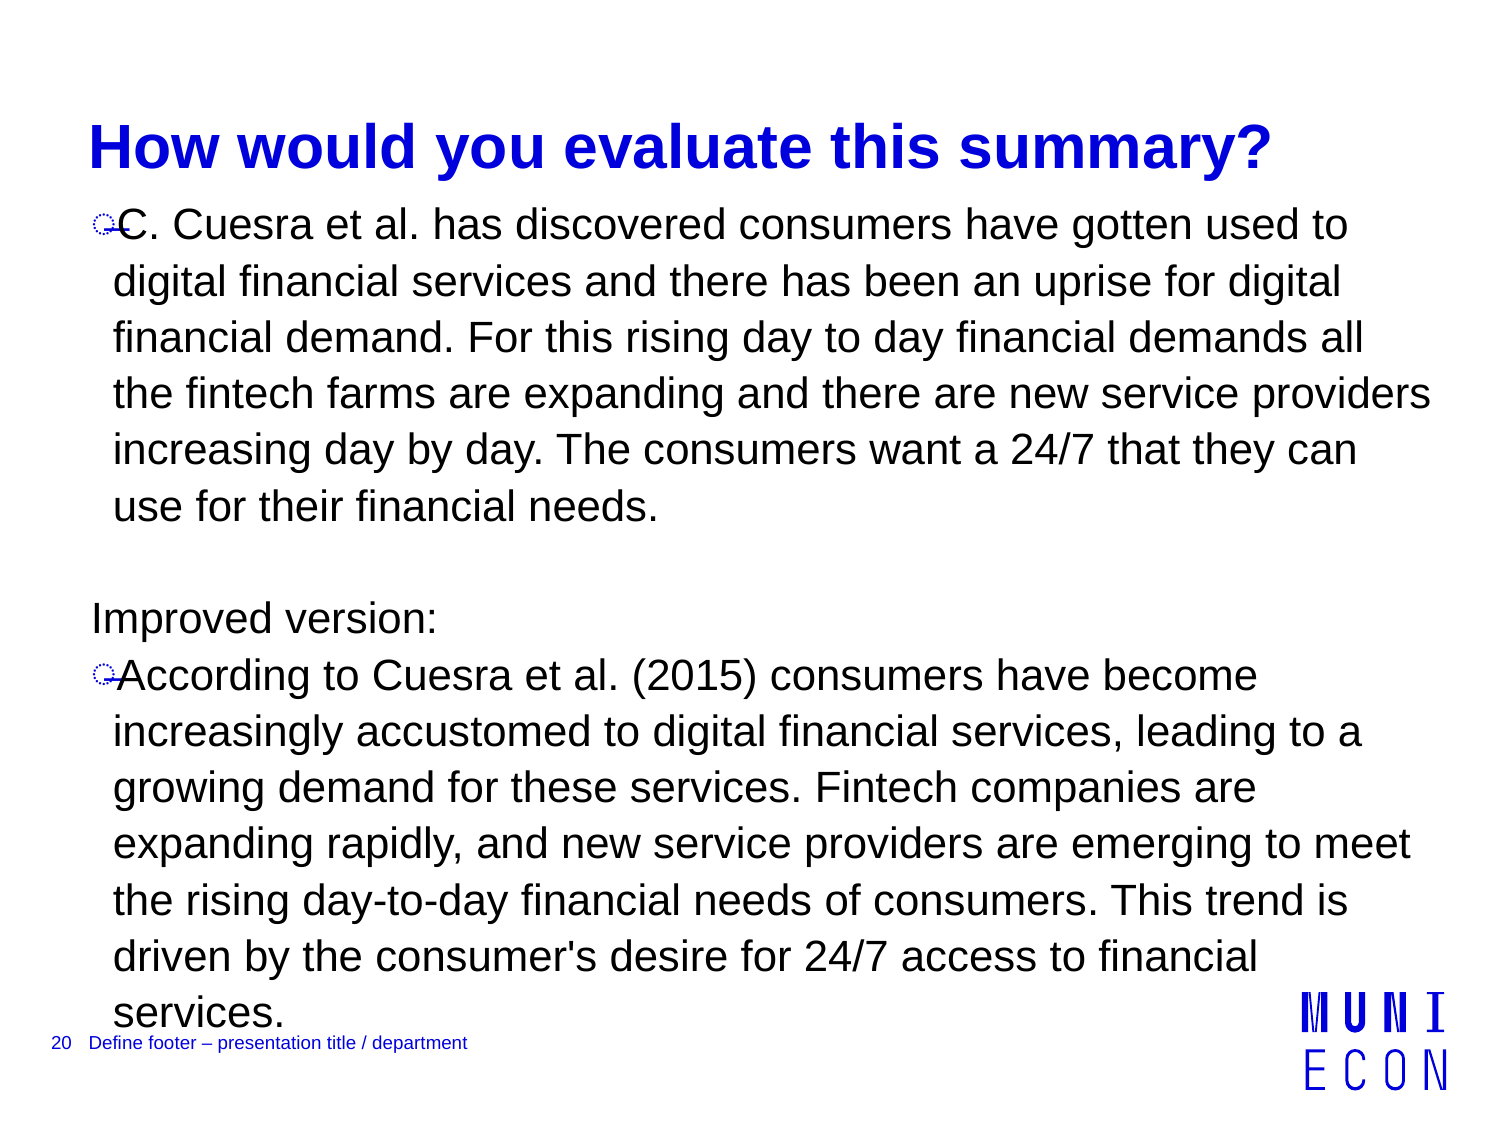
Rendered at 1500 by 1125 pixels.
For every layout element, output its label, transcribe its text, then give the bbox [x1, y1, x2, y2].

footer Define footer – presentation title / department [88, 1021, 1063, 1063]
title How would you evaluate this summary? [88, 118, 1412, 192]
list C. Cuesra et al. has discovered consumers have gotten used to digital financial services and there has been an uprise for digital financial demand. For this rising day to day financial demands all the fintech farms are expanding and there are new service providers increasing day by day. The consumers want a 24/7 that they can use for their financial needs. Improved version: According to Cuesra et al. (2015) consumers have become increasingly accustomed to digital financial services, leading to a growing demand for these services. Fintech companies are expanding rapidly, and new service providers are emerging to meet the rising day-to-day financial needs of consumers. This trend is driven by the consumer's desire for 24/7 access to financial services. [81, 192, 1439, 872]
slide_number 20 [50, 1021, 82, 1063]
